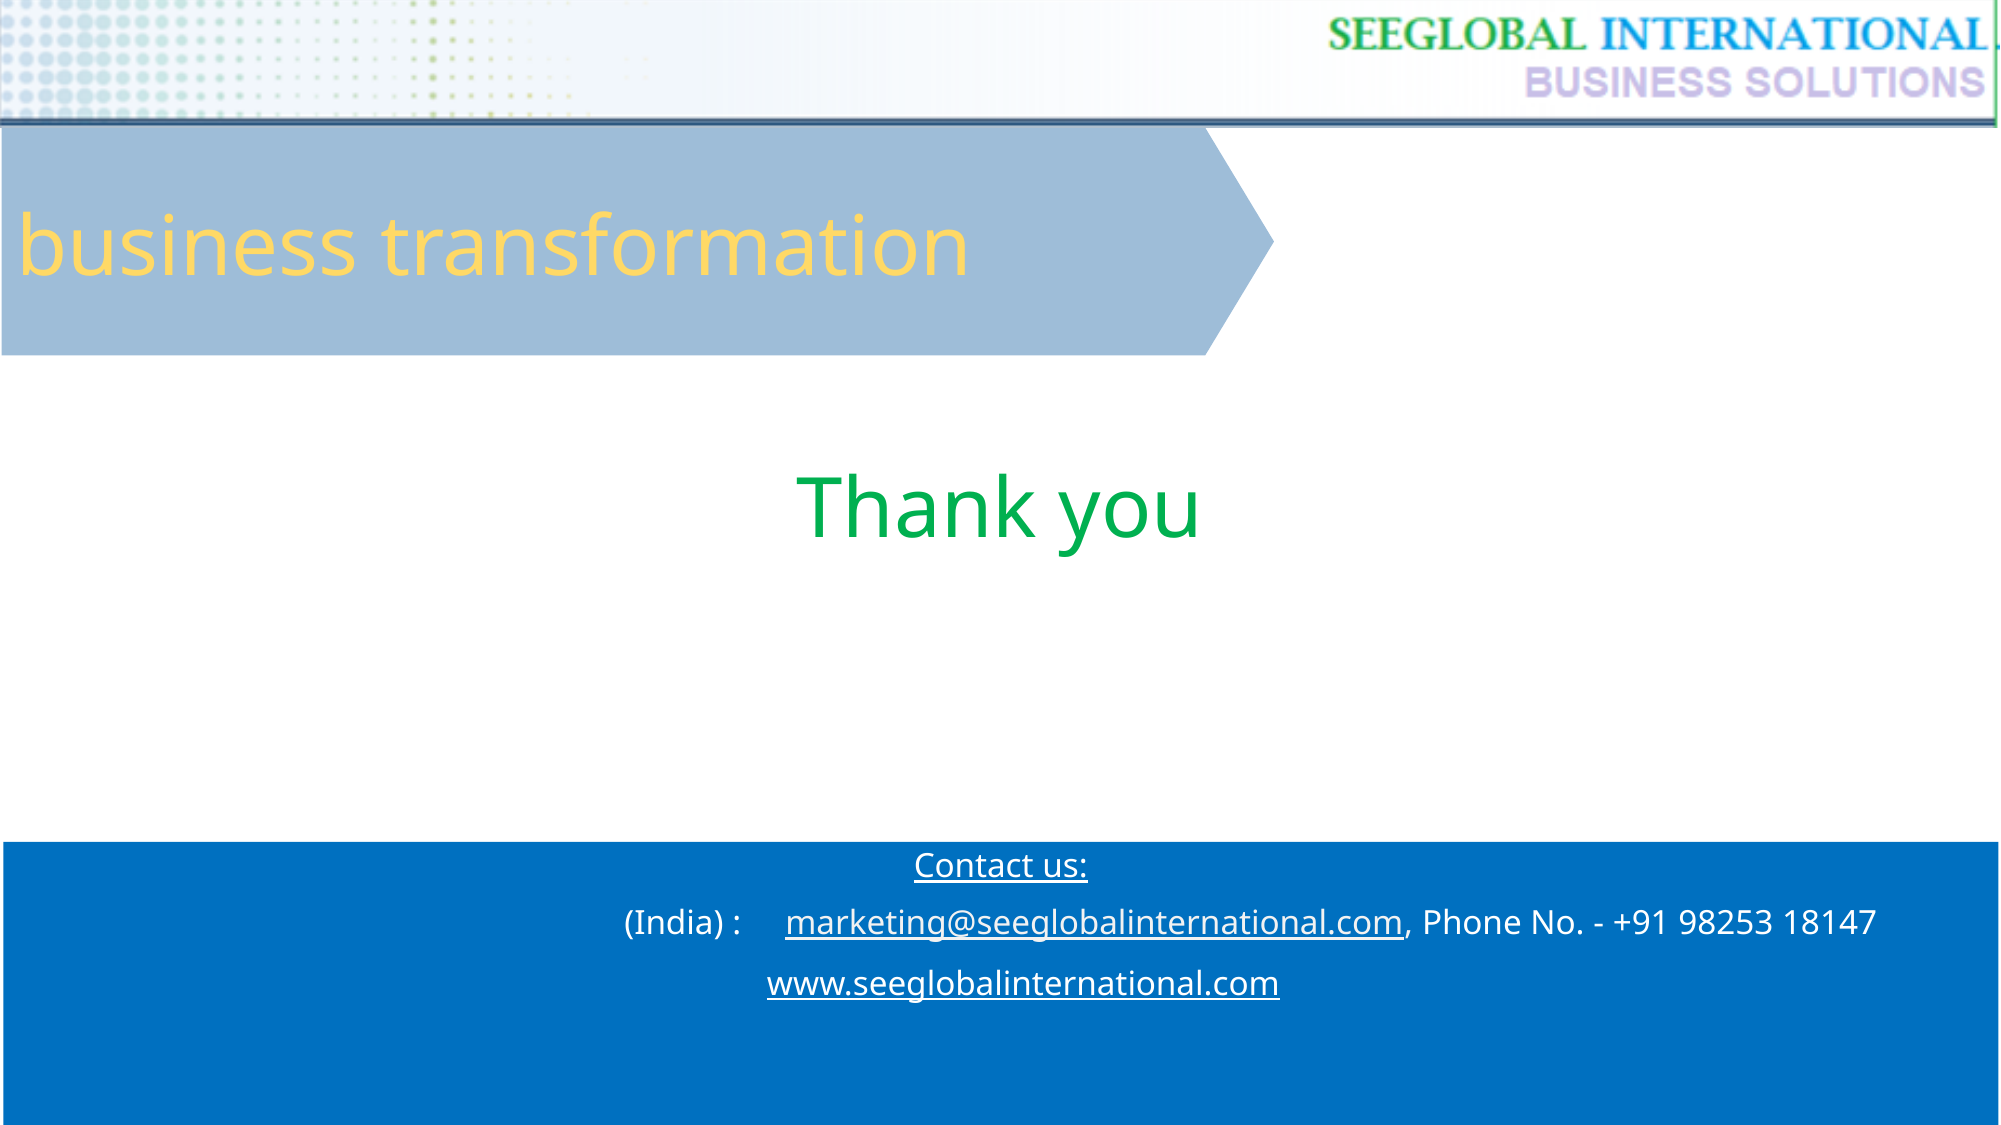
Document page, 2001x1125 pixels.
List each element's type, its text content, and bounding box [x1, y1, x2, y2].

text_box Contact us: (India) : marketing@seeglobalinternational.com, Phone No. - +91 98253 18147 www.seeglobalinternational.com [3, 841, 1999, 1125]
picture [0, 0, 2000, 128]
text_box business transformation [0, 128, 1276, 357]
text_box Thank you [781, 446, 1219, 562]
